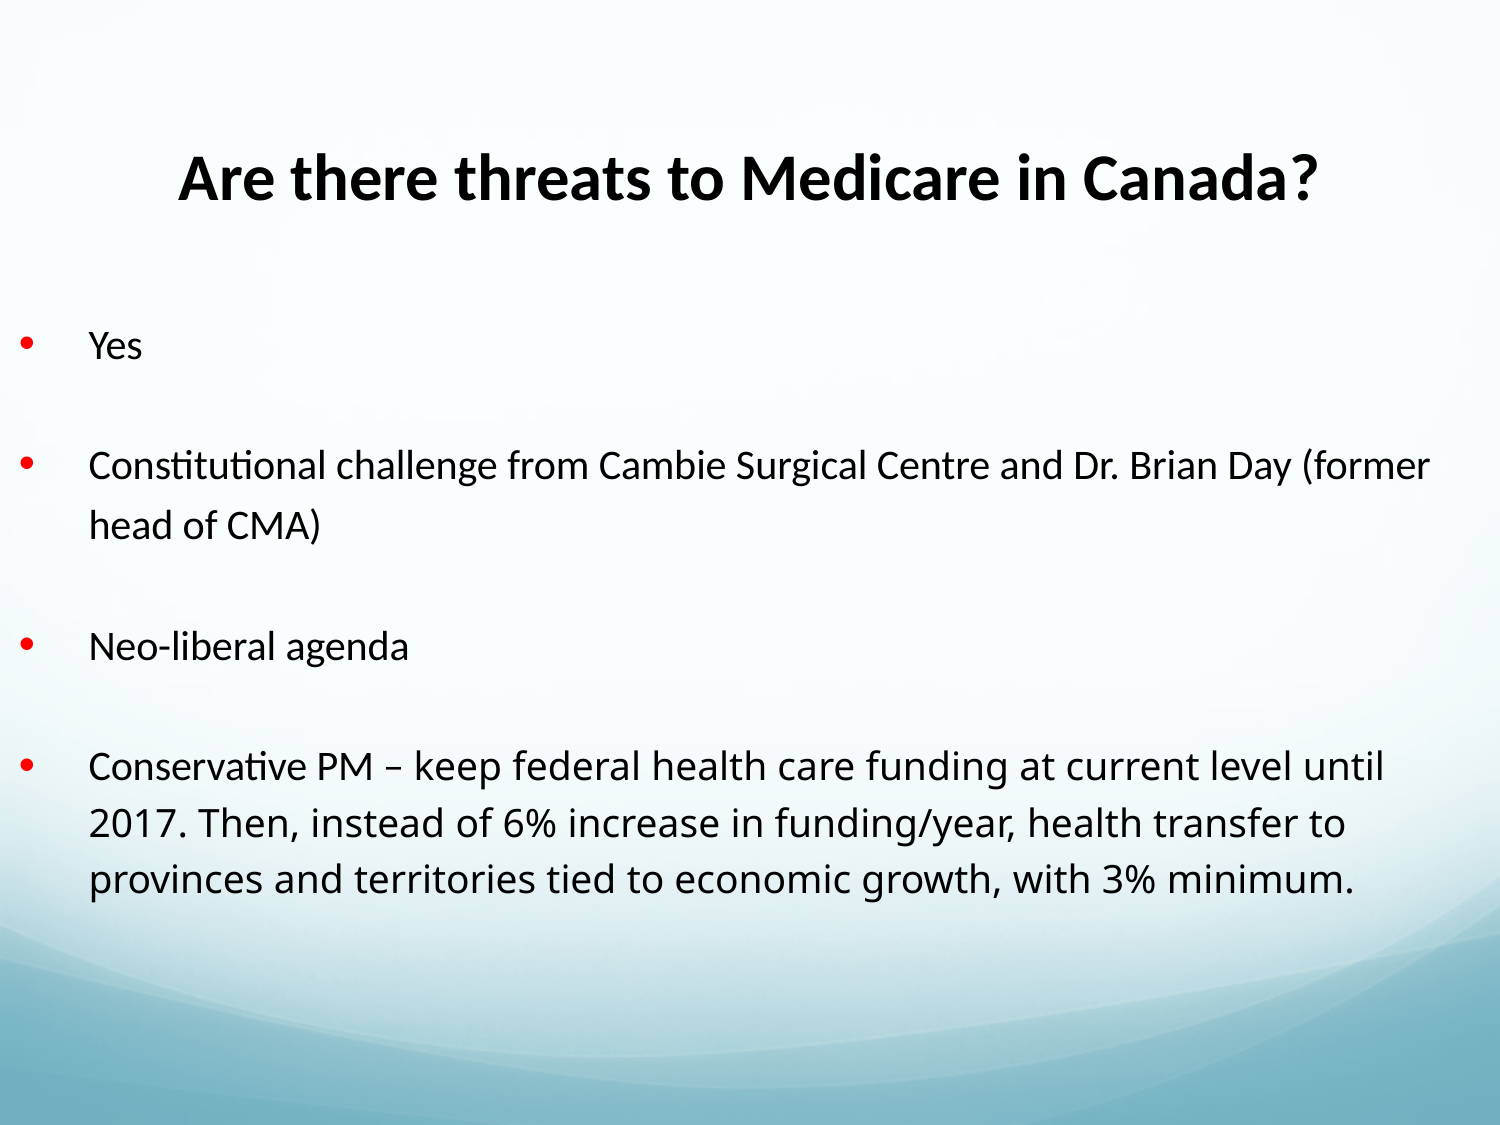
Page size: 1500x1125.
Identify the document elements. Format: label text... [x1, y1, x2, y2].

list Yes Constitutional challenge from Cambie Surgical Centre and Dr. Brian Day (former head of CMA) Neo-liberal agenda Conservative PM – keep federal health care funding at current level until 2017. Then, instead of 6% increase in funding/year, health transfer to provinces and territories tied to economic growth, with 3% minimum. [0, 299, 1500, 975]
text_box Are there threats to Medicare in Canada? [0, 110, 1500, 222]
